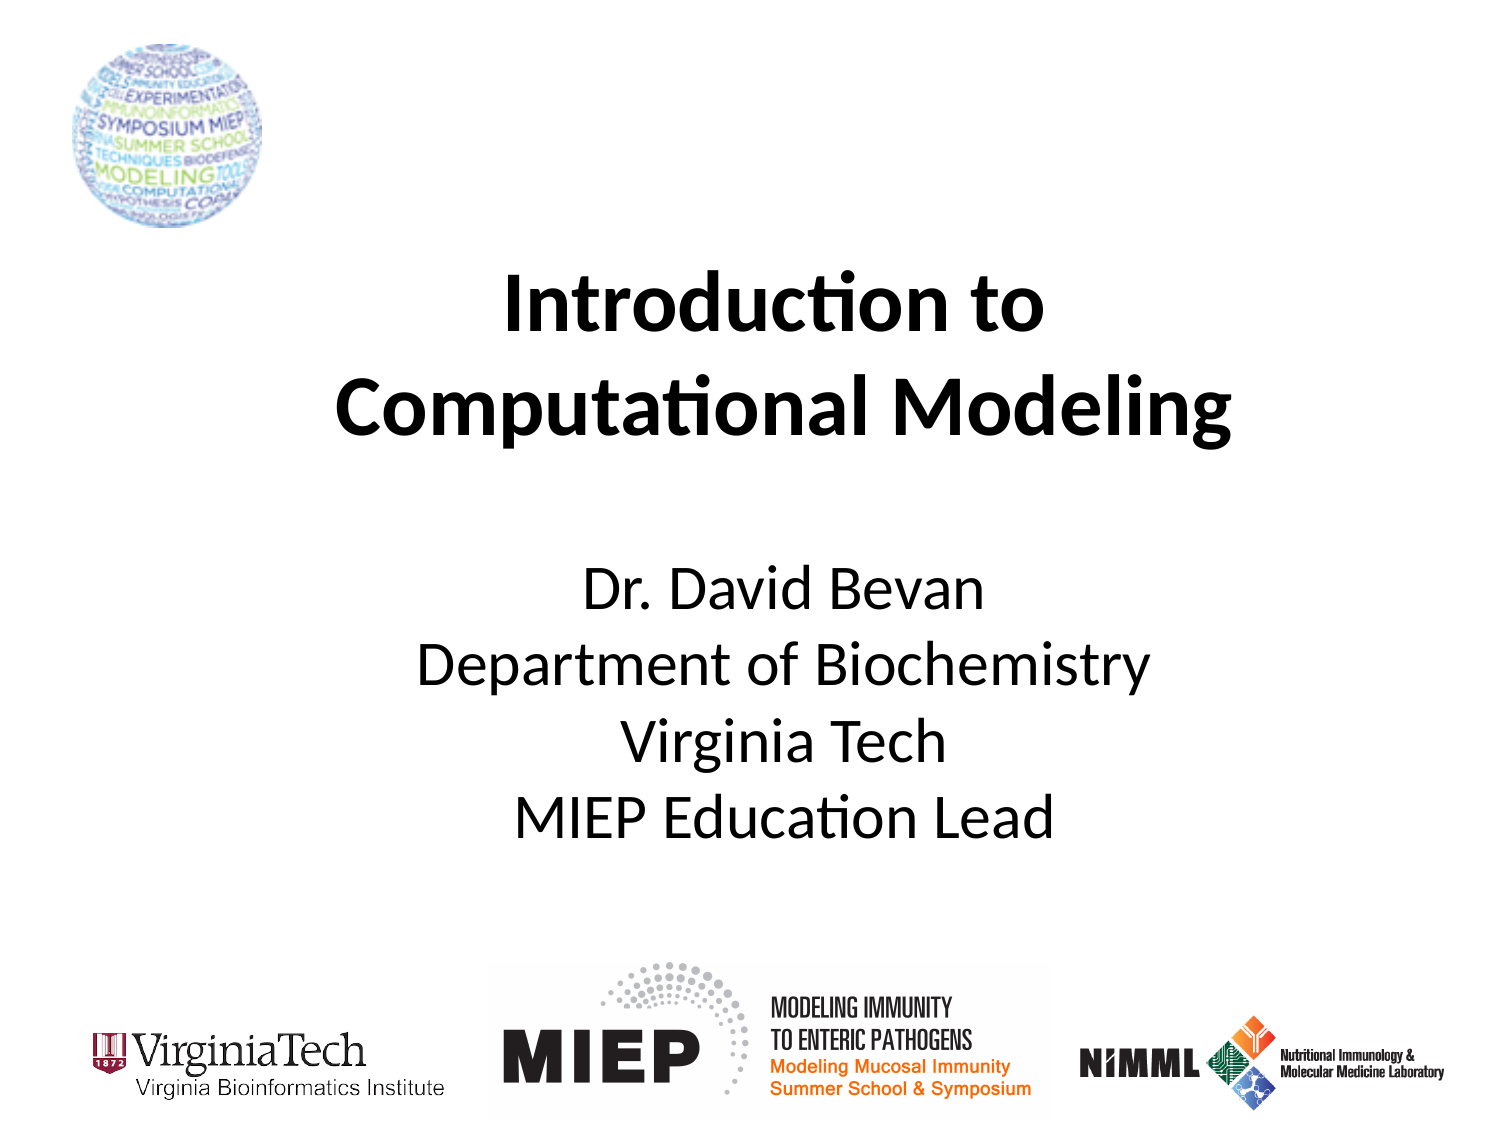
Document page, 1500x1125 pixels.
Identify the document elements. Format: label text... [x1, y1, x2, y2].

picture [487, 962, 1050, 1120]
picture [1075, 1013, 1450, 1113]
picture [72, 44, 262, 228]
title Introduction to Computational Modeling Dr. David Bevan Department of Biochemistry Virginia Tech MIEP Education Lead [212, 236, 1357, 860]
picture [93, 1031, 444, 1100]
